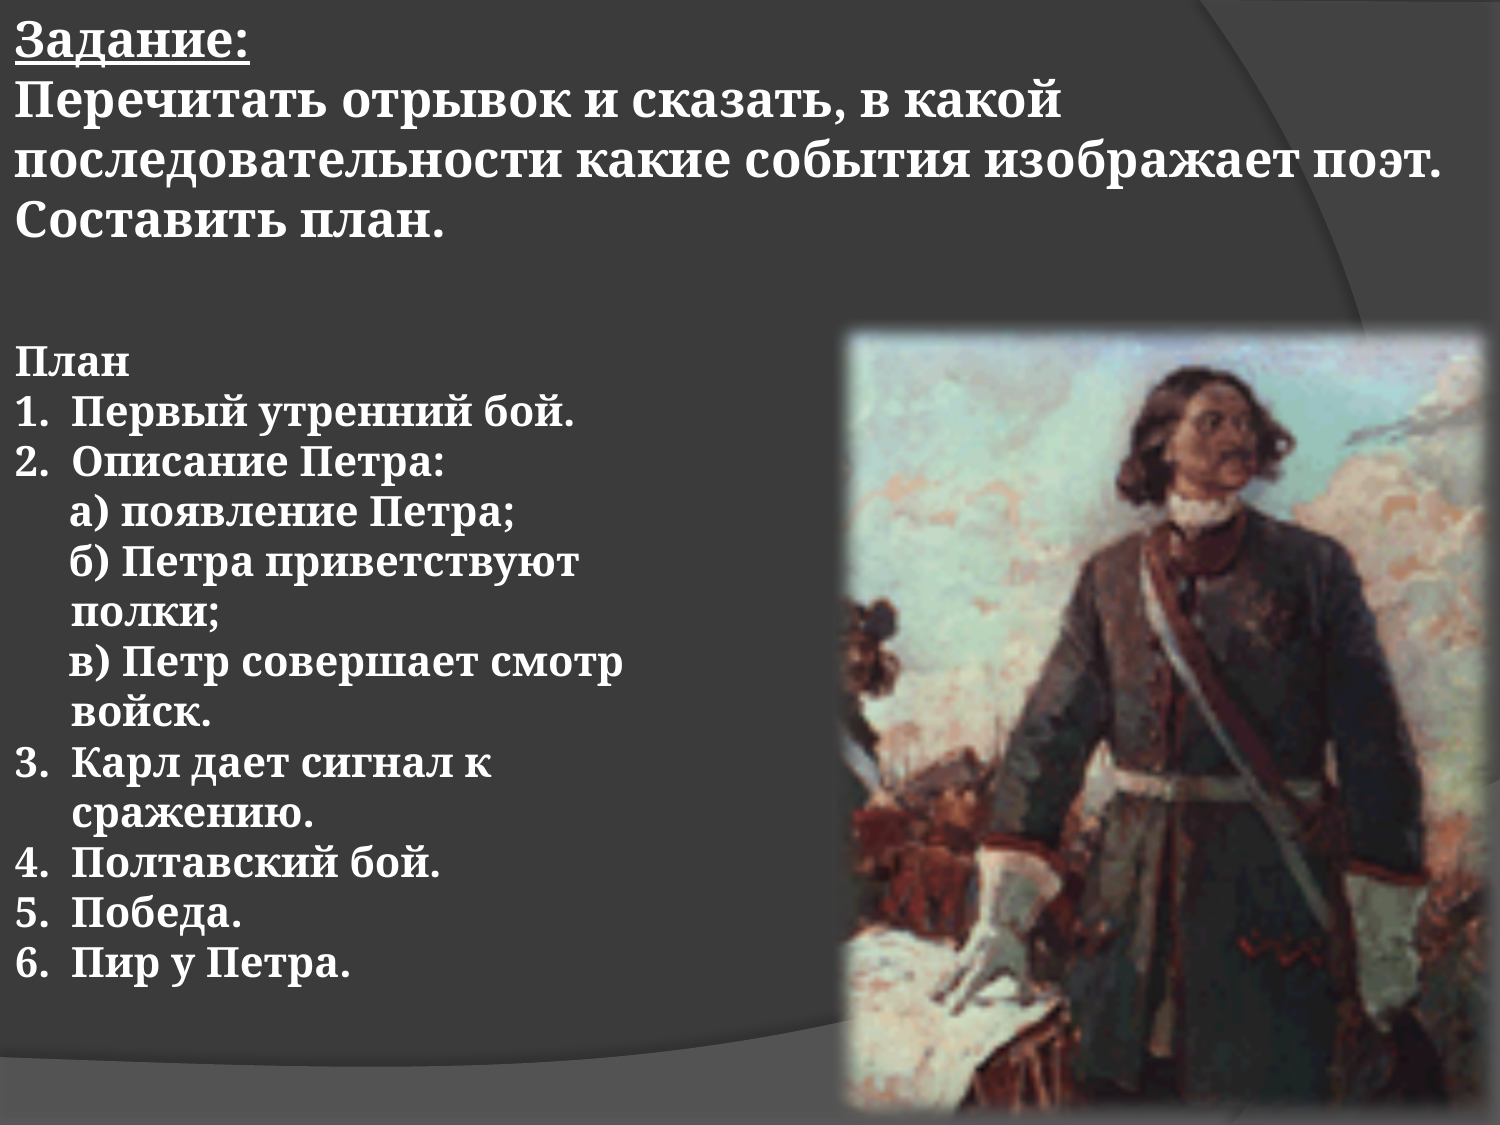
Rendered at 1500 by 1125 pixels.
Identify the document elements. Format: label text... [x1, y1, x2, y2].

text_box Задание: Перечитать отрывок и сказать, в какой последовательности какие события изображает поэт. Составить план. [0, 0, 1500, 255]
picture [831, 316, 1500, 1125]
text_box План Первый утренний бой. Описание Петра: а) появление Петра; б) Петра приветствуют полки; в) Петр совершает смотр войск. Карл дает сигнал к сражению. Полтавский бой. Победа. Пир у Петра. [0, 327, 750, 993]
